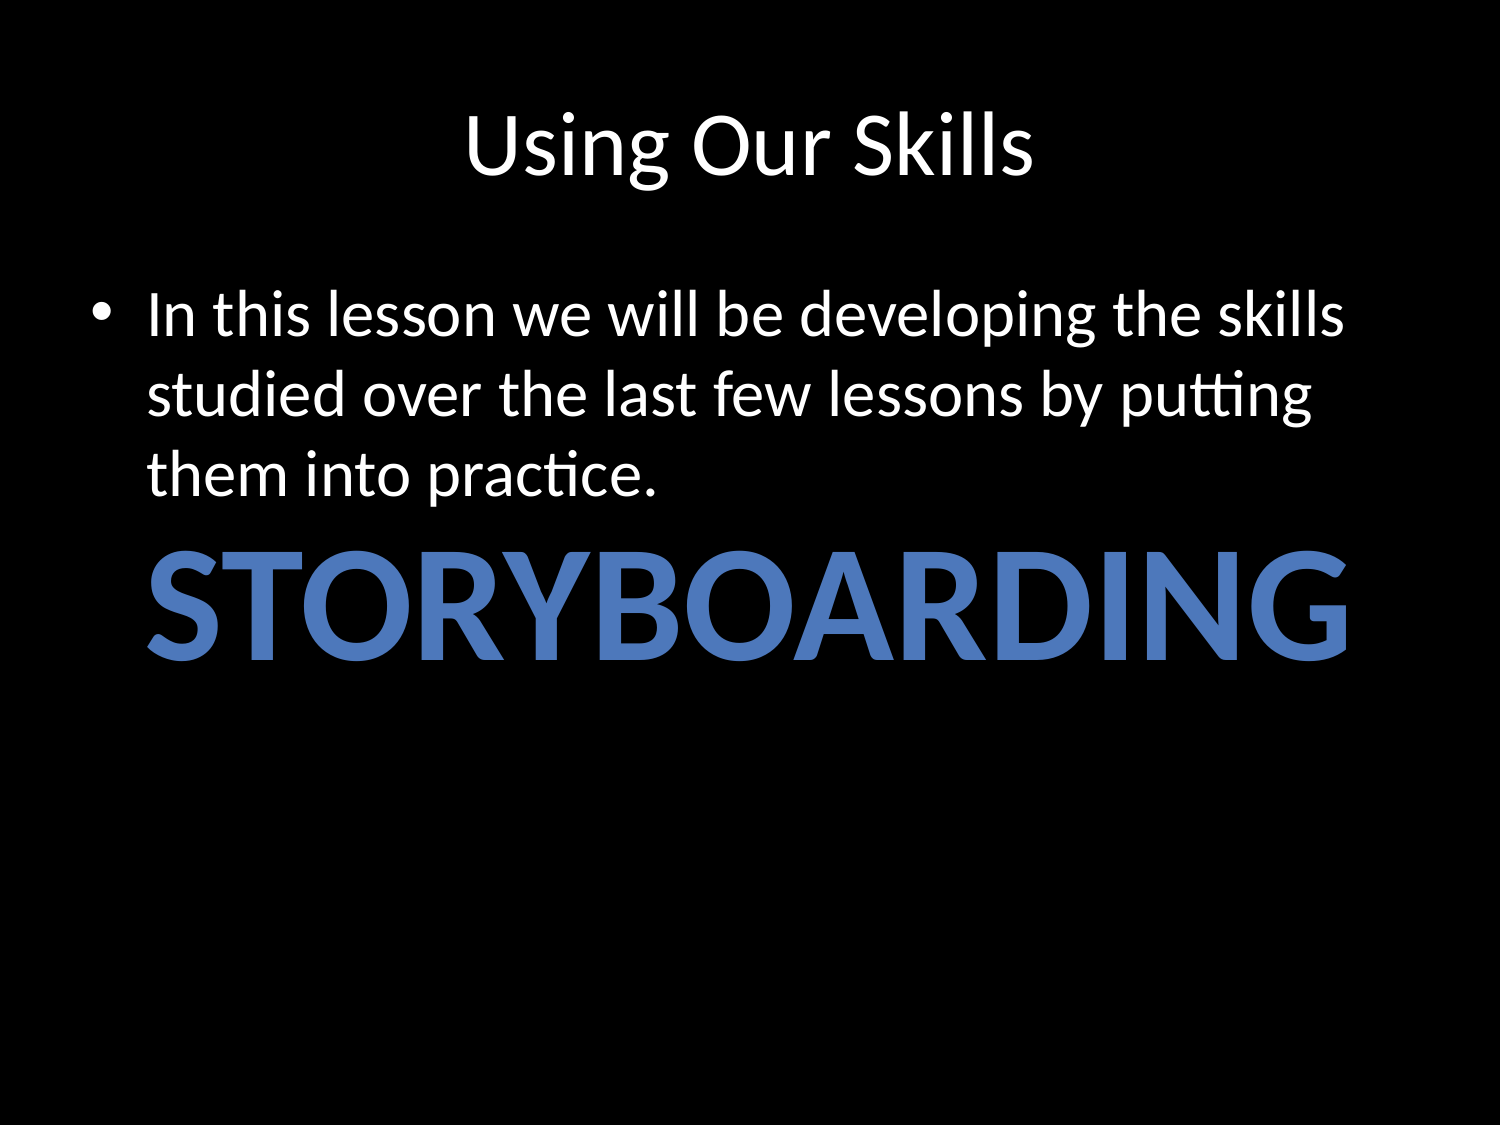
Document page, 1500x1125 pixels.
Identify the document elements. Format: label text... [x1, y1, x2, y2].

list In this lesson we will be developing the skills studied over the last few lessons by putting them into practice. [75, 262, 1425, 1005]
text_box Storyboarding [129, 486, 1371, 702]
title Using Our Skills [75, 45, 1425, 233]
